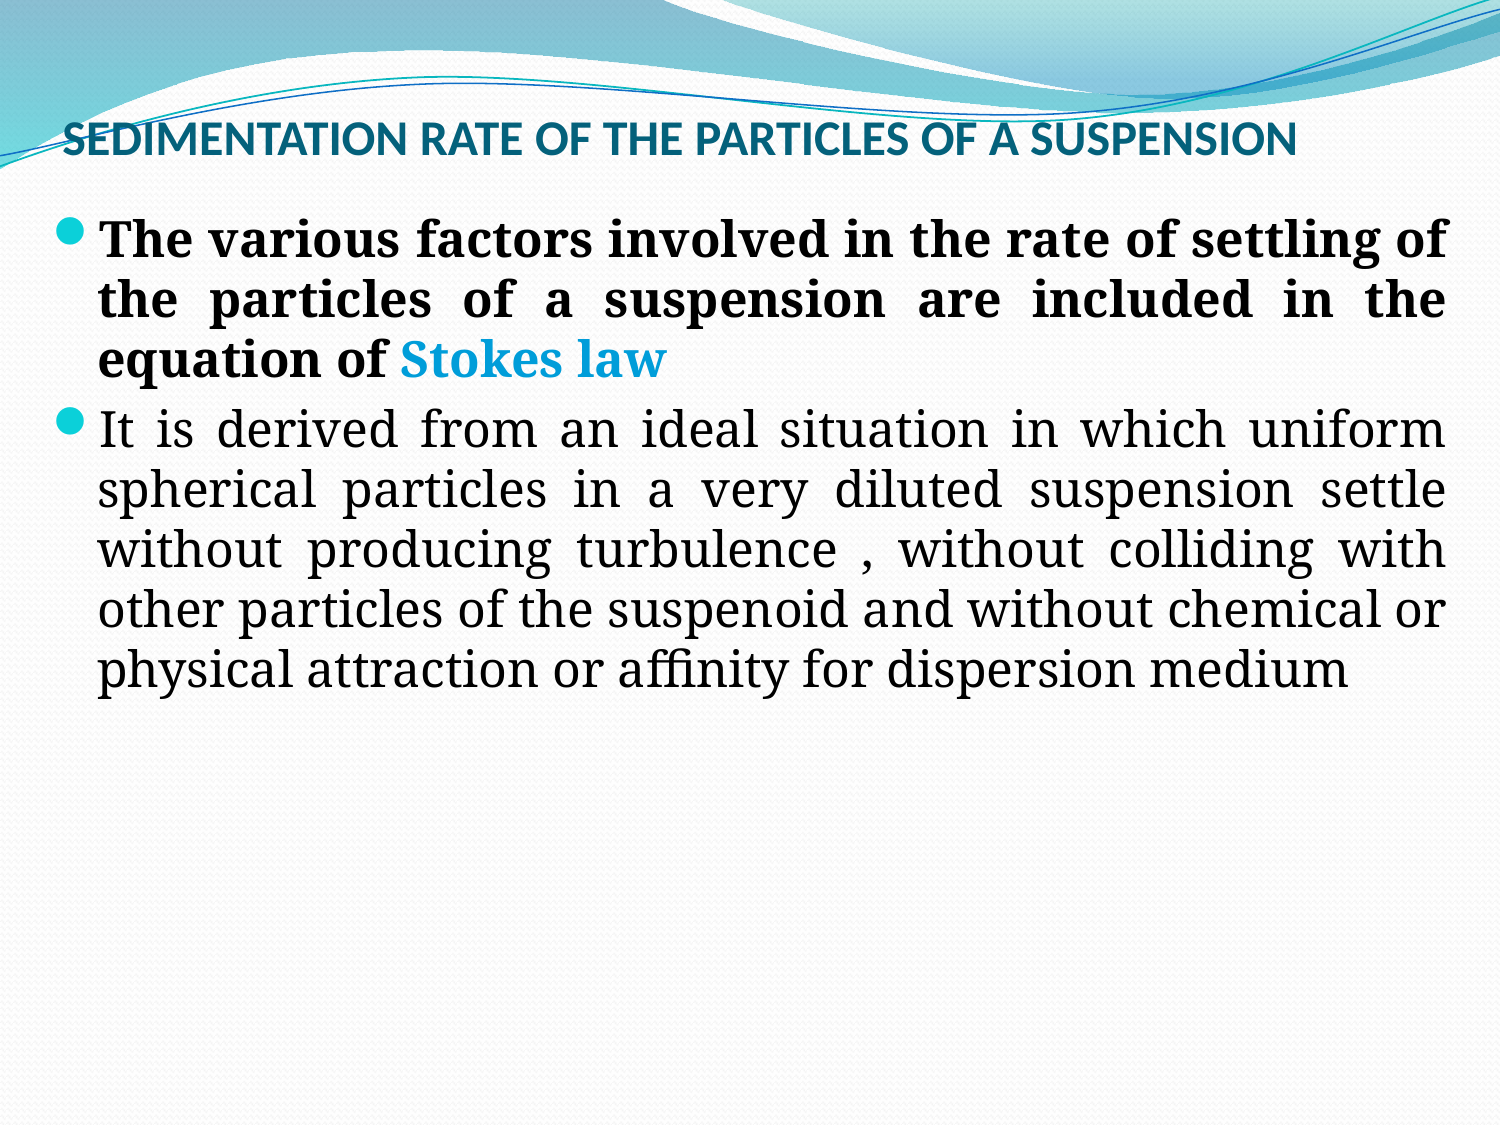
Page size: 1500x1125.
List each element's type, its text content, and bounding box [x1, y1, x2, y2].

title SEDIMENTATION RATE OF THE PARTICLES OF A SUSPENSION [62, 87, 1500, 166]
list The various factors involved in the rate of settling of the particles of a suspension are included in the equation of Stokes law It is derived from an ideal situation in which uniform spherical particles in a very diluted suspension settle without producing turbulence , without colliding with other particles of the suspenoid and without chemical or physical attraction or affinity for dispersion medium [37, 200, 1463, 1075]
